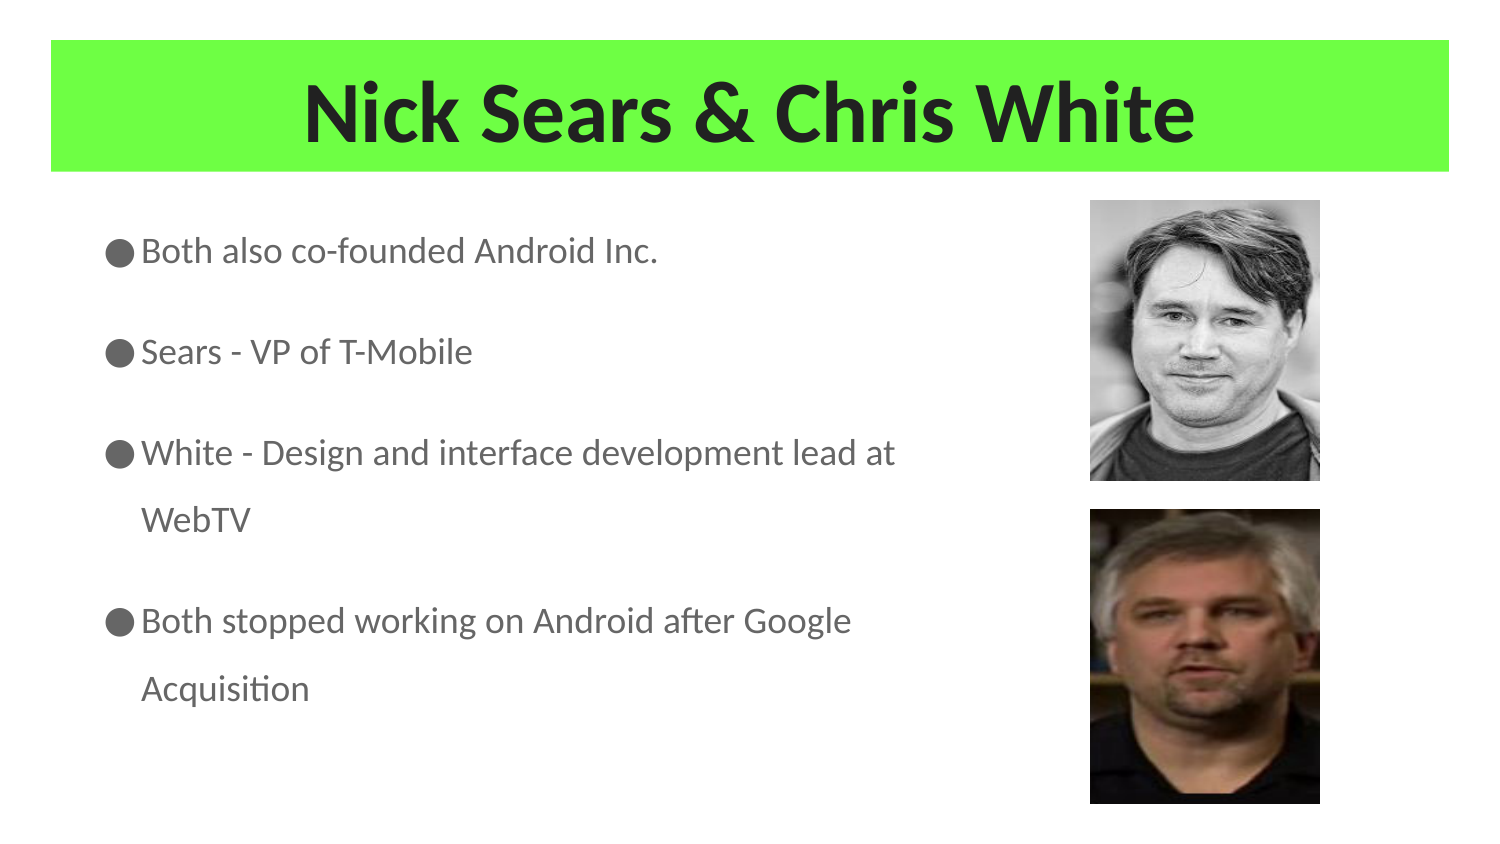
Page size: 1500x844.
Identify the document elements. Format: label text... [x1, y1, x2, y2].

picture [1090, 199, 1320, 481]
list Both also co-founded Android Inc. Sears - VP of T-Mobile White - Design and interface development lead at WebTV Both stopped working on Android after Google Acquisition [51, 188, 939, 737]
picture [1090, 509, 1320, 804]
title Nick Sears & Chris White [51, 40, 1449, 172]
